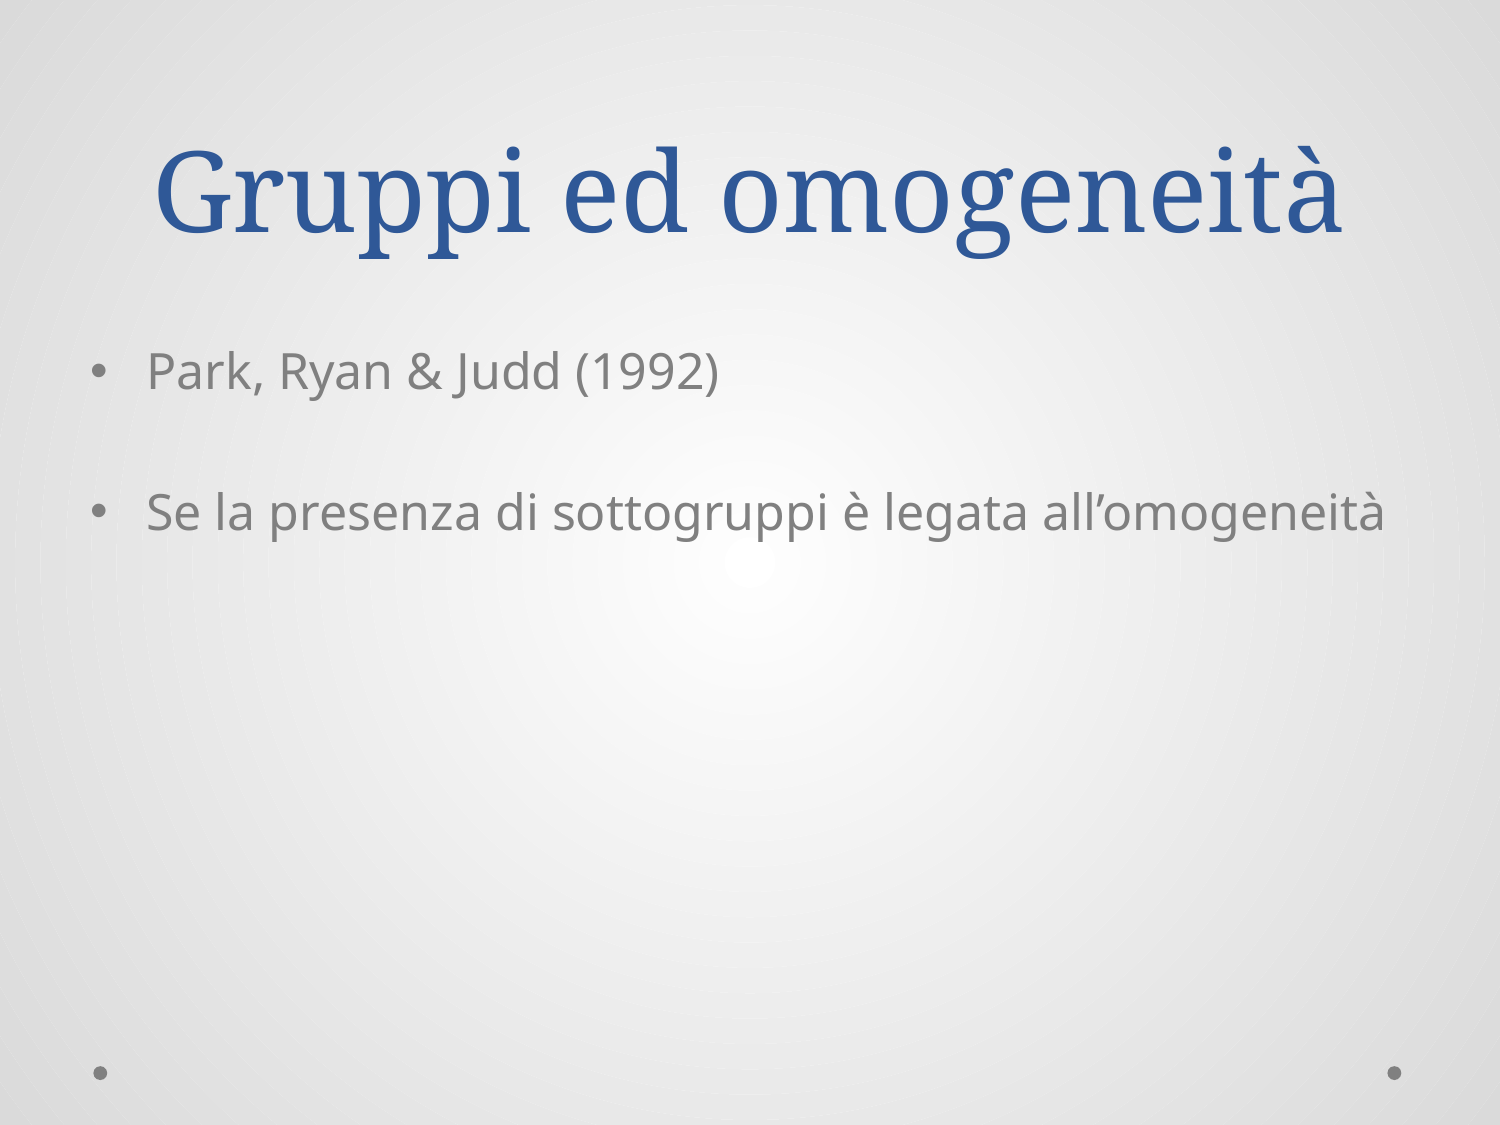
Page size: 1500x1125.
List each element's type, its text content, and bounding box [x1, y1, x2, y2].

list Park, Ryan & Judd (1992) Se la presenza di sottogruppi è legata all’omogeneità [75, 262, 1425, 1005]
title Gruppi ed omogeneità [75, 0, 1425, 262]
